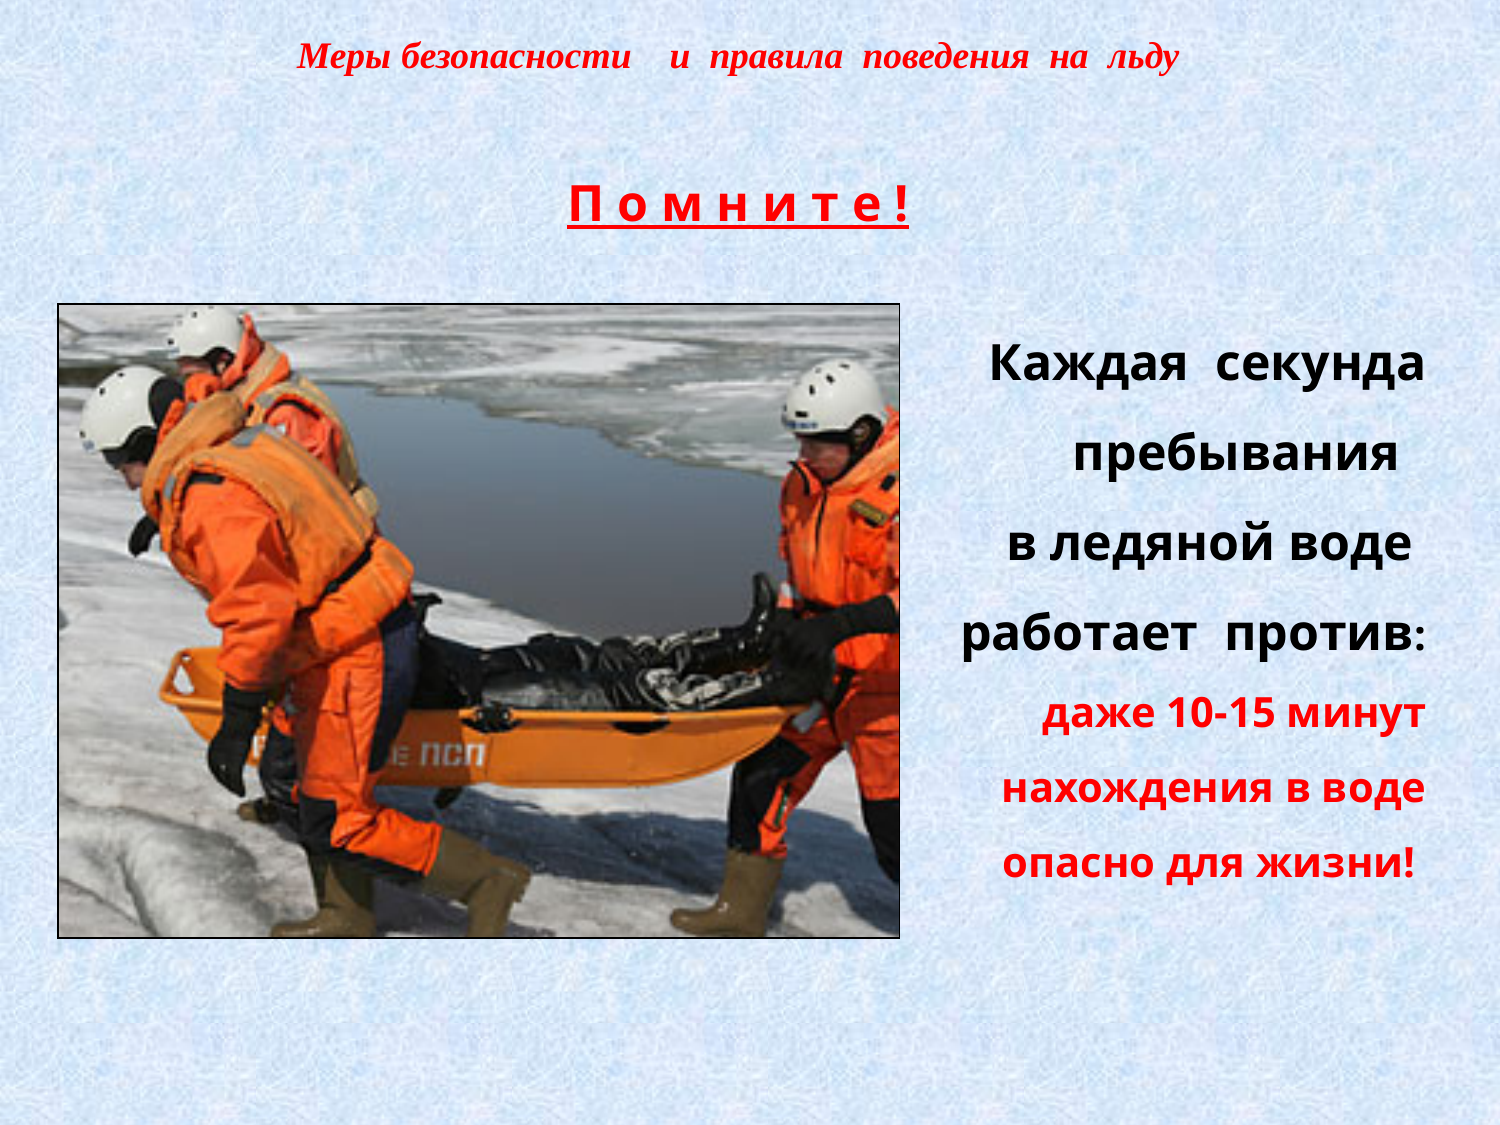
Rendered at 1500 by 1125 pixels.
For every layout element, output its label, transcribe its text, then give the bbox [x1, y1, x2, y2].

text_box Каждая секунда пребывания в ледяной воде работает против: даже 10-15 минут нахождения в воде опасно для жизни! [925, 292, 1442, 894]
text_box Меры безопасности и правила поведения на льду [70, 23, 1407, 84]
picture [0, 0, 1500, 1125]
text_box П о м н и т е ! [457, 163, 1020, 240]
